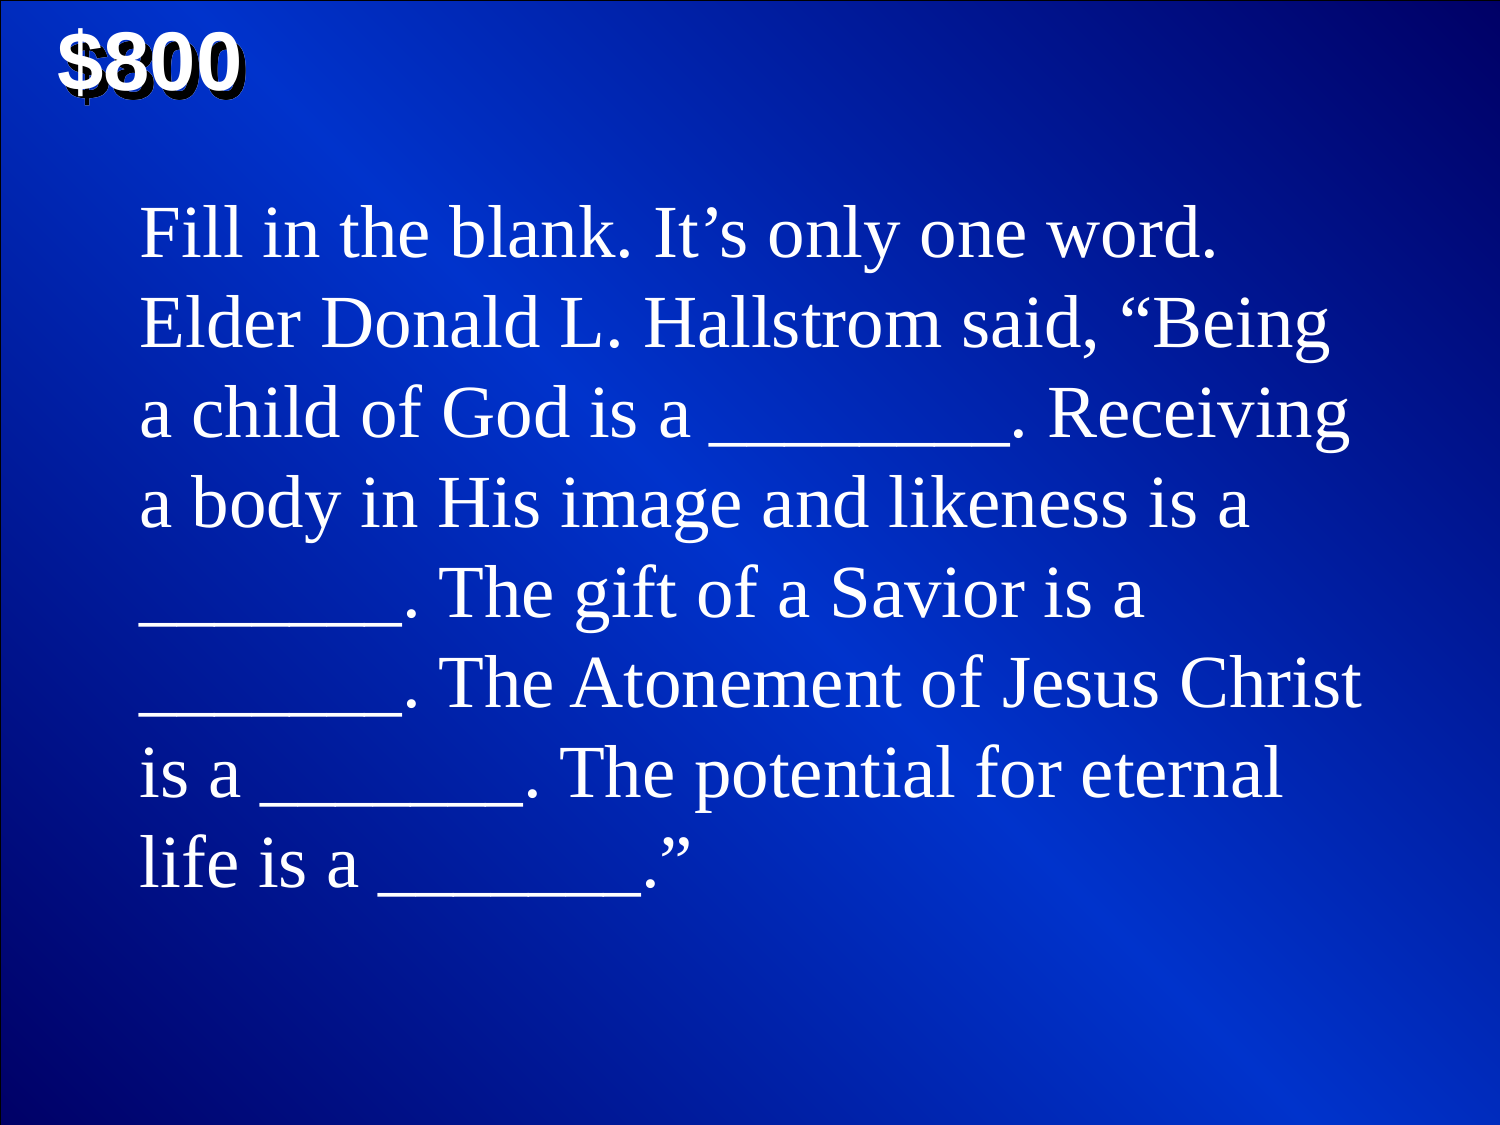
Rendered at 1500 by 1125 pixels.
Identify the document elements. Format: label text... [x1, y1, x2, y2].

text_box Fill in the blank. It’s only one word. Elder Donald L. Hallstrom said, “Being a child of God is a ________. Receiving a body in His image and likeness is a _______. The gift of a Savior is a _______. The Atonement of Jesus Christ is a _______. The potential for eternal life is a _______.” [124, 174, 1388, 910]
text_box [0, 0, 1500, 1125]
text_box $800 [0, 0, 300, 115]
